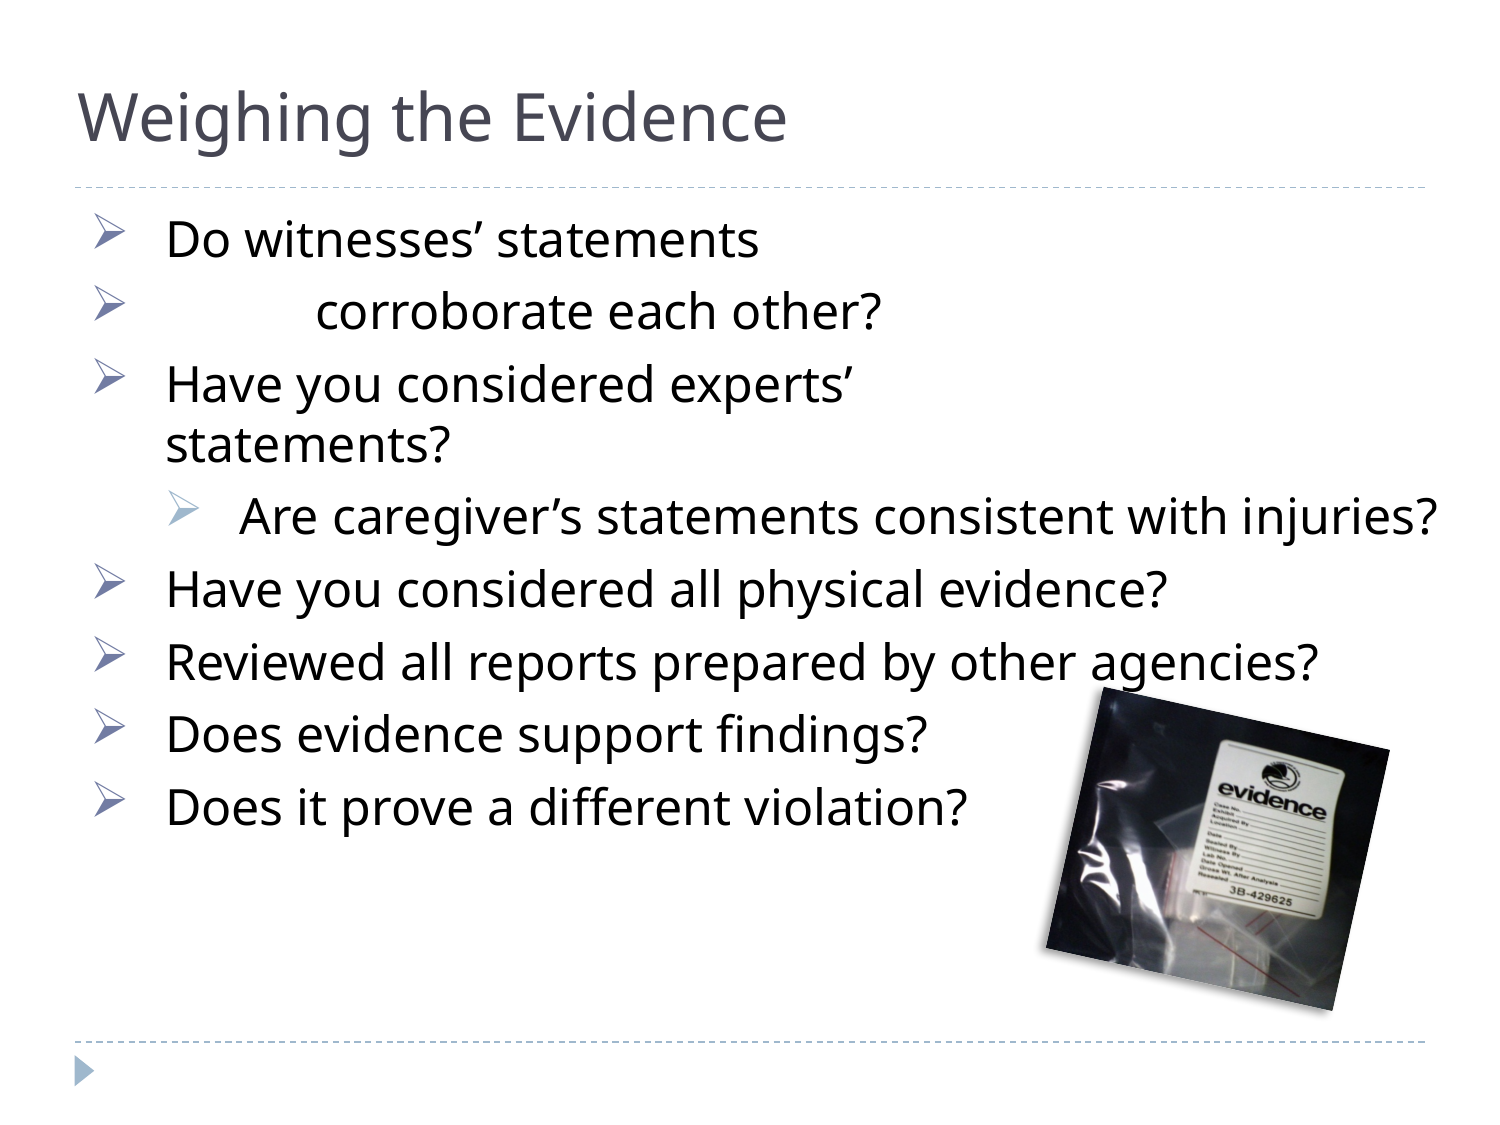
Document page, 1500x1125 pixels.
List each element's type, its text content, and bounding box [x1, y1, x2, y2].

title Weighing the Evidence [62, 37, 1138, 163]
list Do witnesses’ statements corroborate each other? Have you considered experts’ statements? Are caregiver’s statements consistent with injuries? Have you considered all physical evidence? Reviewed all reports prepared by other agencies? Does evidence support findings? Does it prove a different violation? [75, 200, 1463, 1038]
picture [1046, 687, 1390, 1011]
